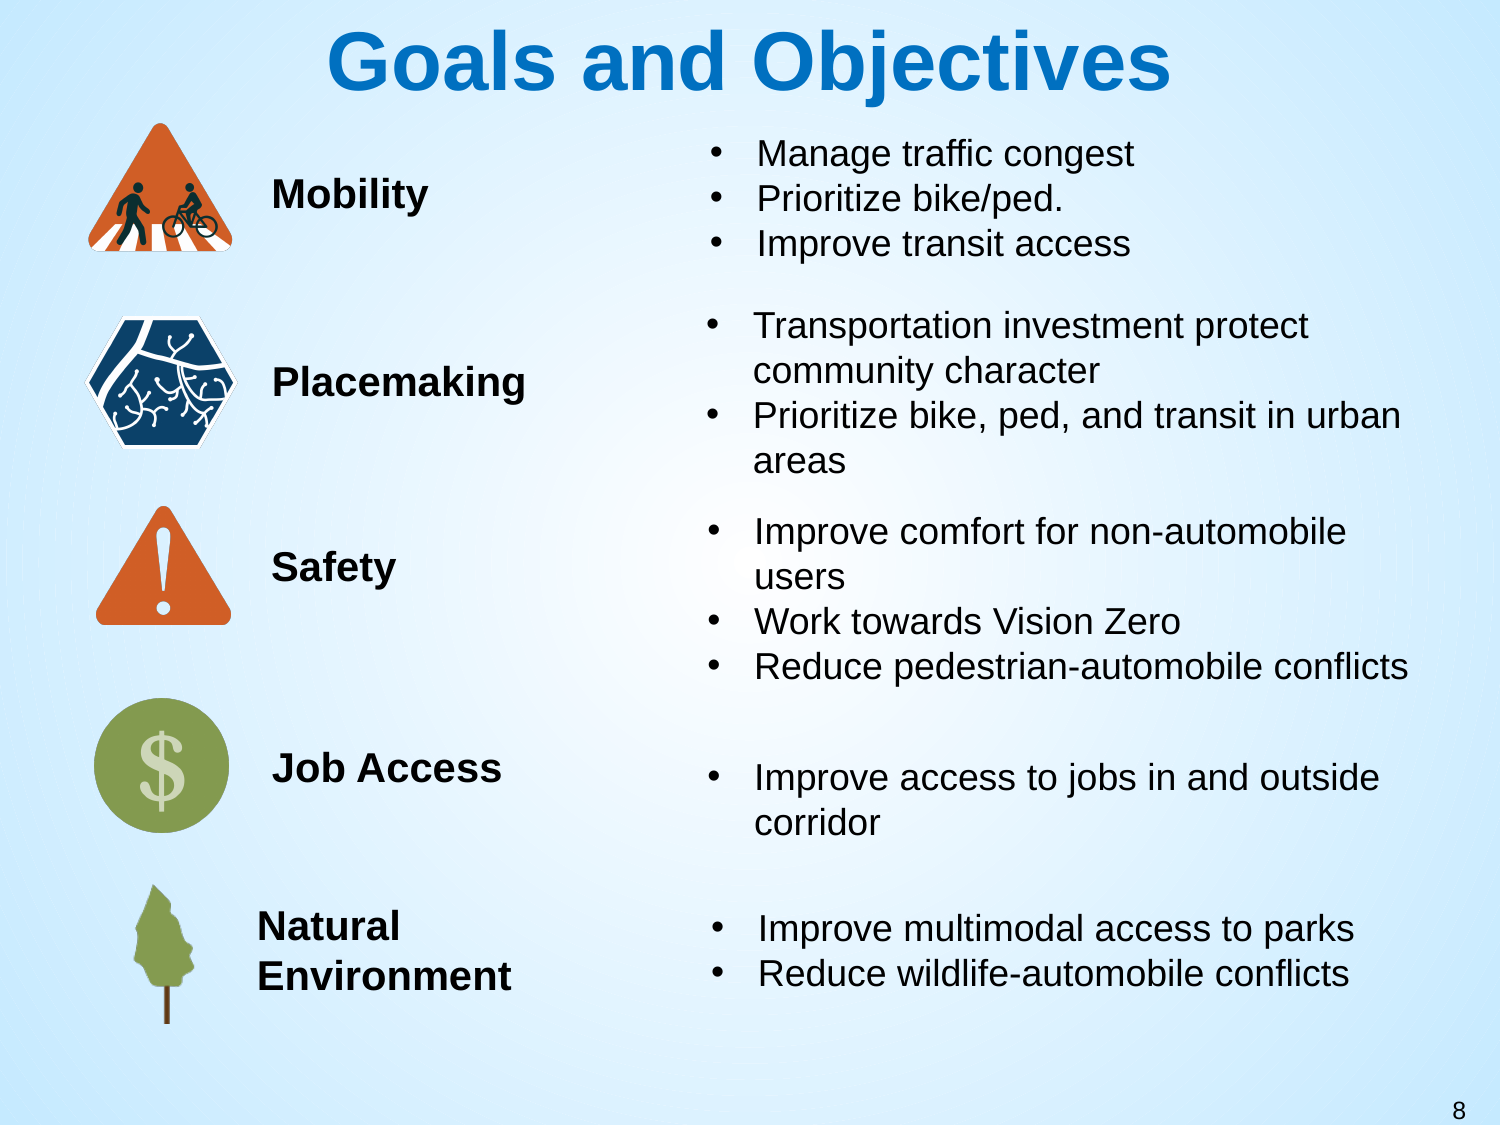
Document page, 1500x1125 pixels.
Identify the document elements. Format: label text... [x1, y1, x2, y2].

text_box Job Access [257, 732, 518, 798]
picture [113, 875, 210, 1024]
text_box Improve multimodal access to parks Reduce wildlife-automobile conflicts [696, 896, 1371, 1002]
picture [84, 316, 238, 449]
slide_number 8 [1437, 1087, 1500, 1125]
text_box Transportation investment protect community character Prioritize bike, ped, and transit in urban areas [691, 293, 1447, 488]
text_box Placemaking [257, 347, 542, 413]
text_box Mobility [256, 159, 444, 225]
text_box Improve comfort for non-automobile users Work towards Vision Zero Reduce pedestrian-automobile conflicts [692, 499, 1454, 695]
text_box Goals and Objectives [0, 0, 1500, 163]
picture [93, 698, 229, 833]
text_box Safety [256, 532, 412, 598]
picture [84, 123, 243, 255]
text_box Improve access to jobs in and outside corridor [692, 745, 1447, 851]
text_box Natural Environment [242, 891, 638, 1007]
picture [96, 506, 231, 626]
text_box Manage traffic congest Prioritize bike/ped. Improve transit access [695, 121, 1150, 272]
